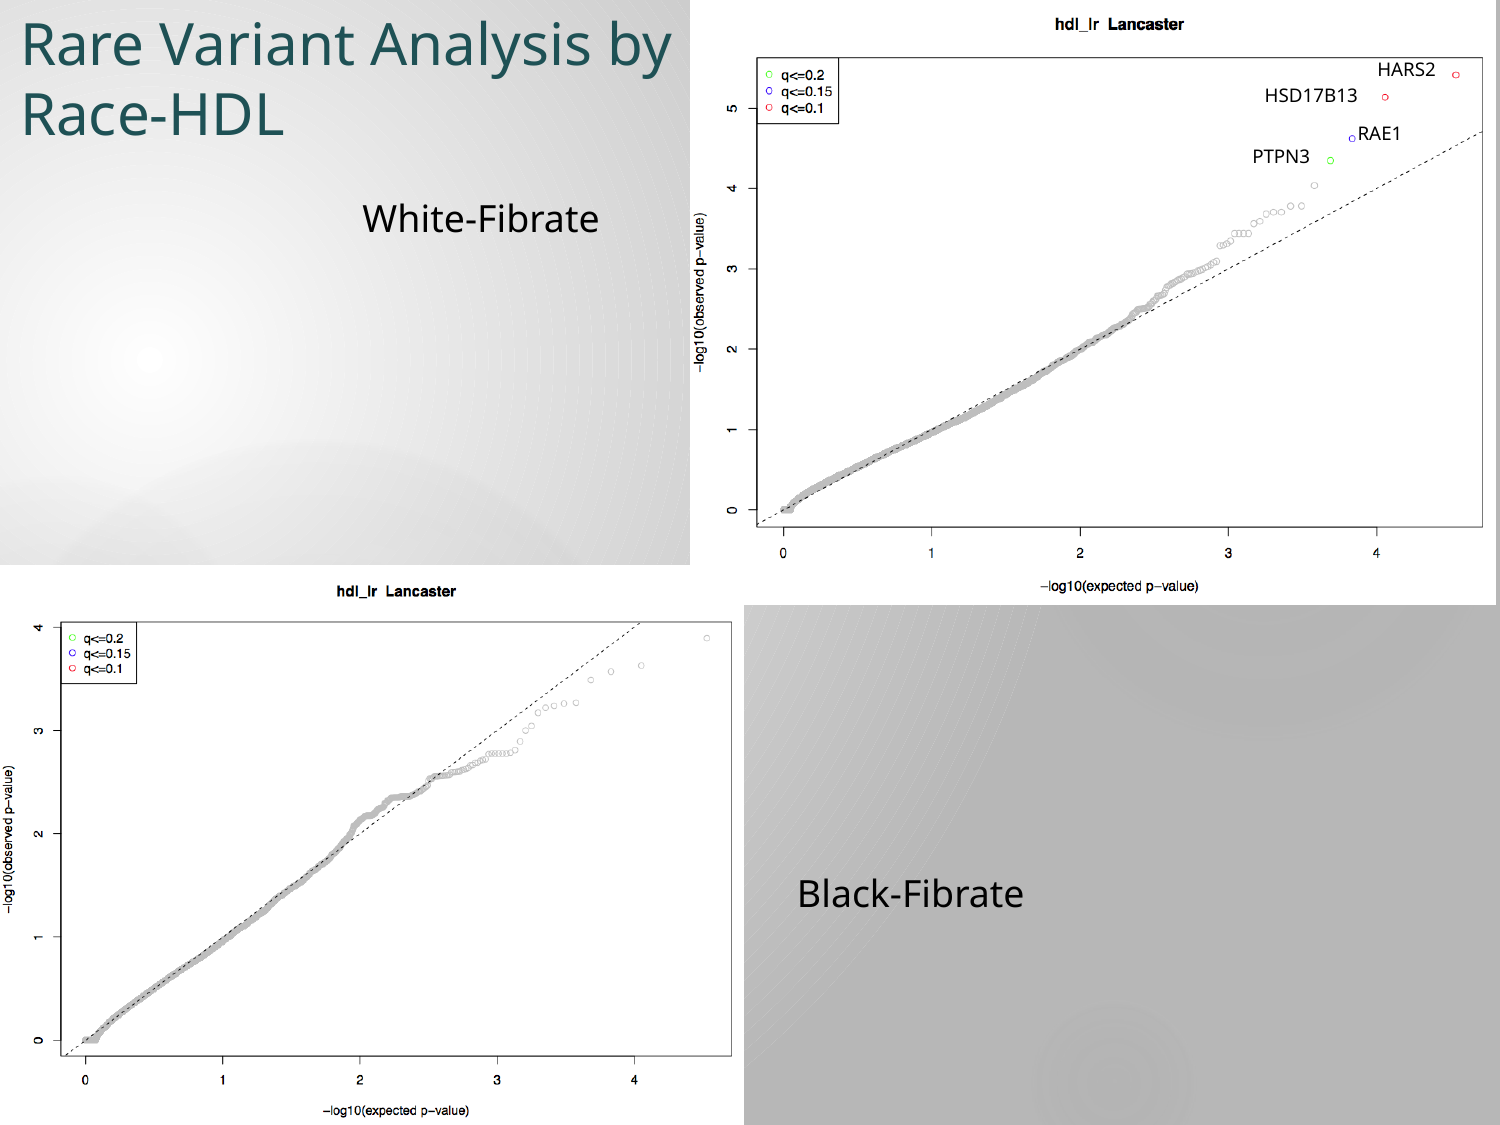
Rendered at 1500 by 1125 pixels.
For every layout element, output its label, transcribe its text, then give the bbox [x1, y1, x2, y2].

text_box White-Fibrate [299, 187, 663, 248]
title Rare Variant Analysis by Race-HDL [4, 0, 688, 121]
picture [0, 0, 1496, 1125]
text_box Black-Fibrate [751, 862, 1093, 923]
